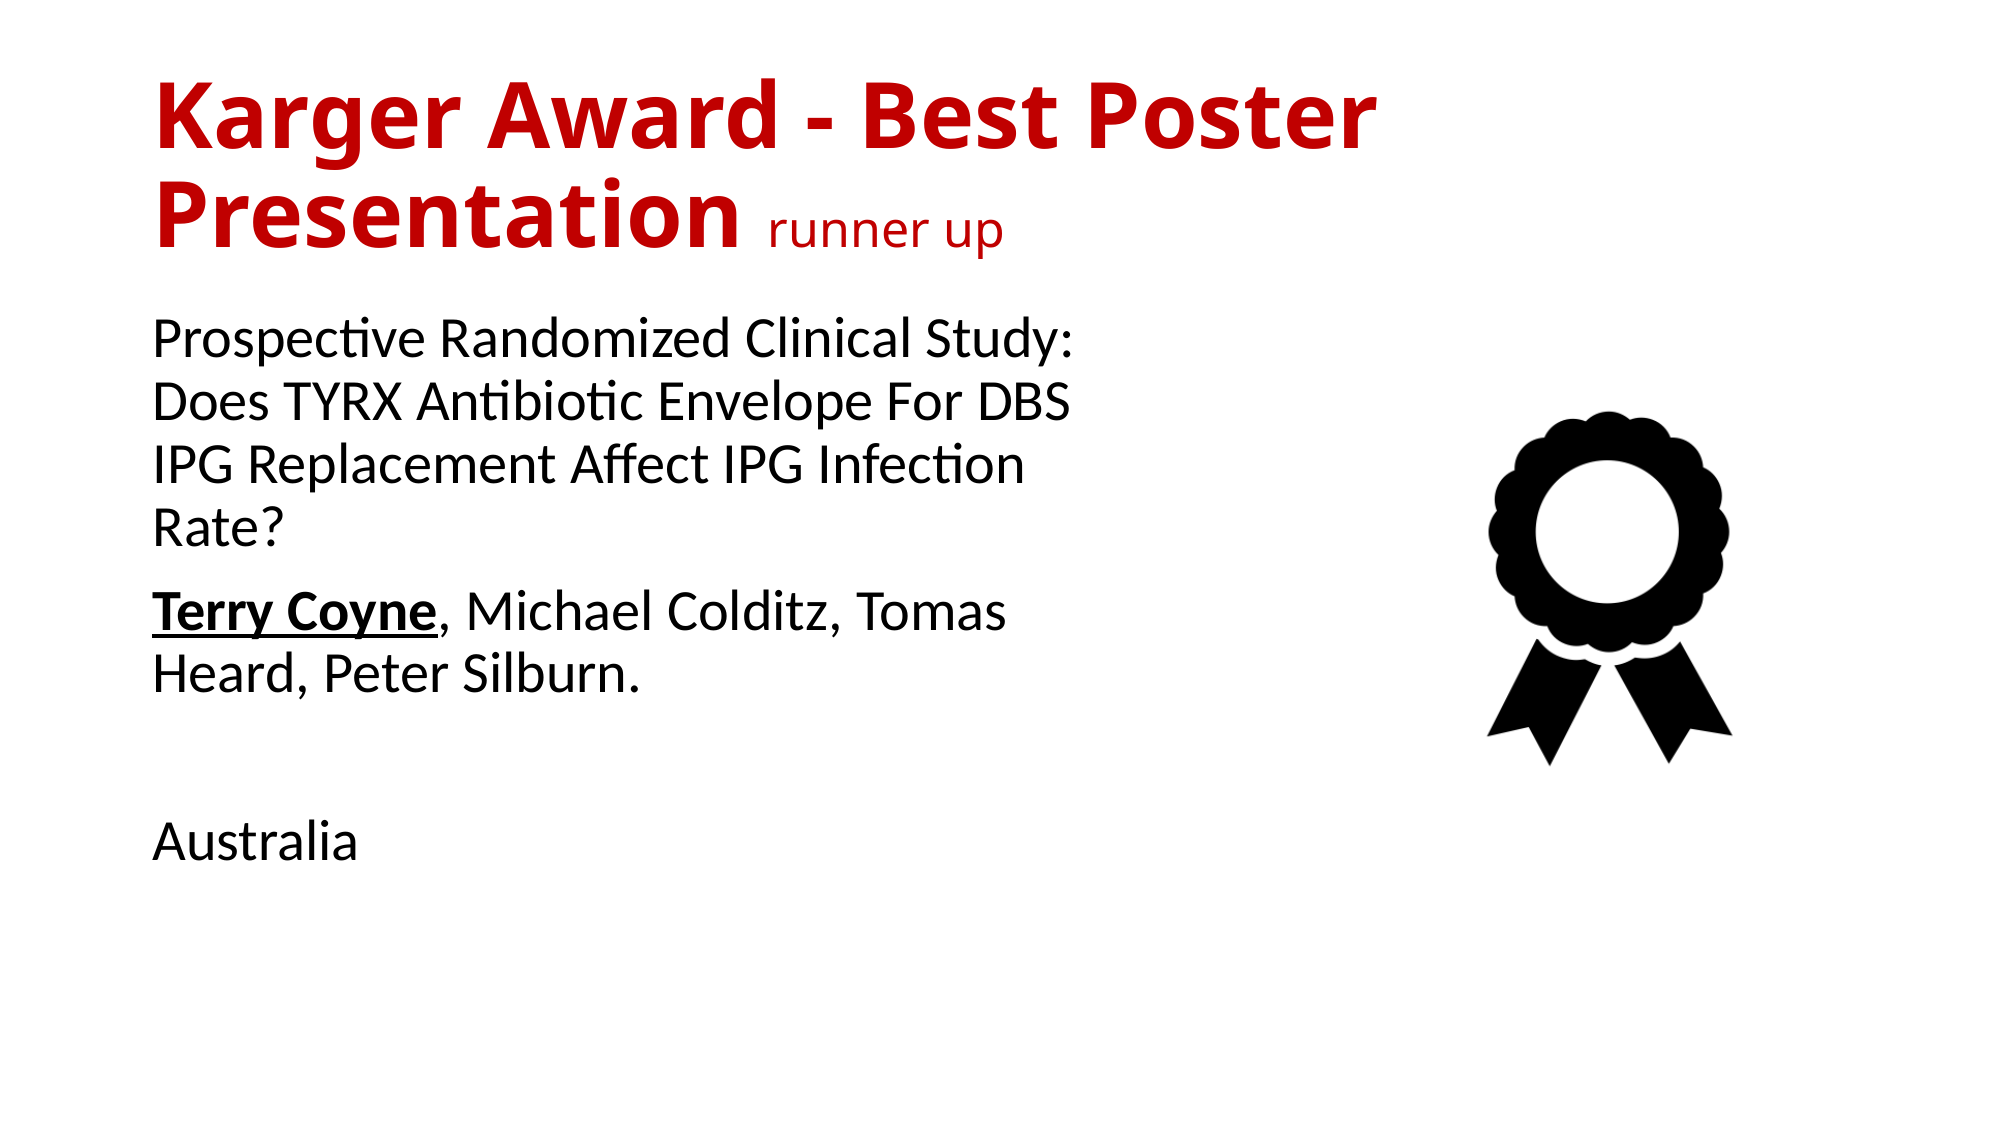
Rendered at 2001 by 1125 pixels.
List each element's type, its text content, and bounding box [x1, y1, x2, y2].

picture [1410, 390, 1807, 787]
title Karger Award - Best Poster Presentation runner up [137, 59, 1863, 278]
list Prospective Randomized Clinical Study: Does TYRX Antibiotic Envelope For DBS IPG Replacement Affect IPG Infection Rate? Terry Coyne, Michael Colditz, Tomas Heard, Peter Silburn. Australia [137, 299, 1144, 985]
